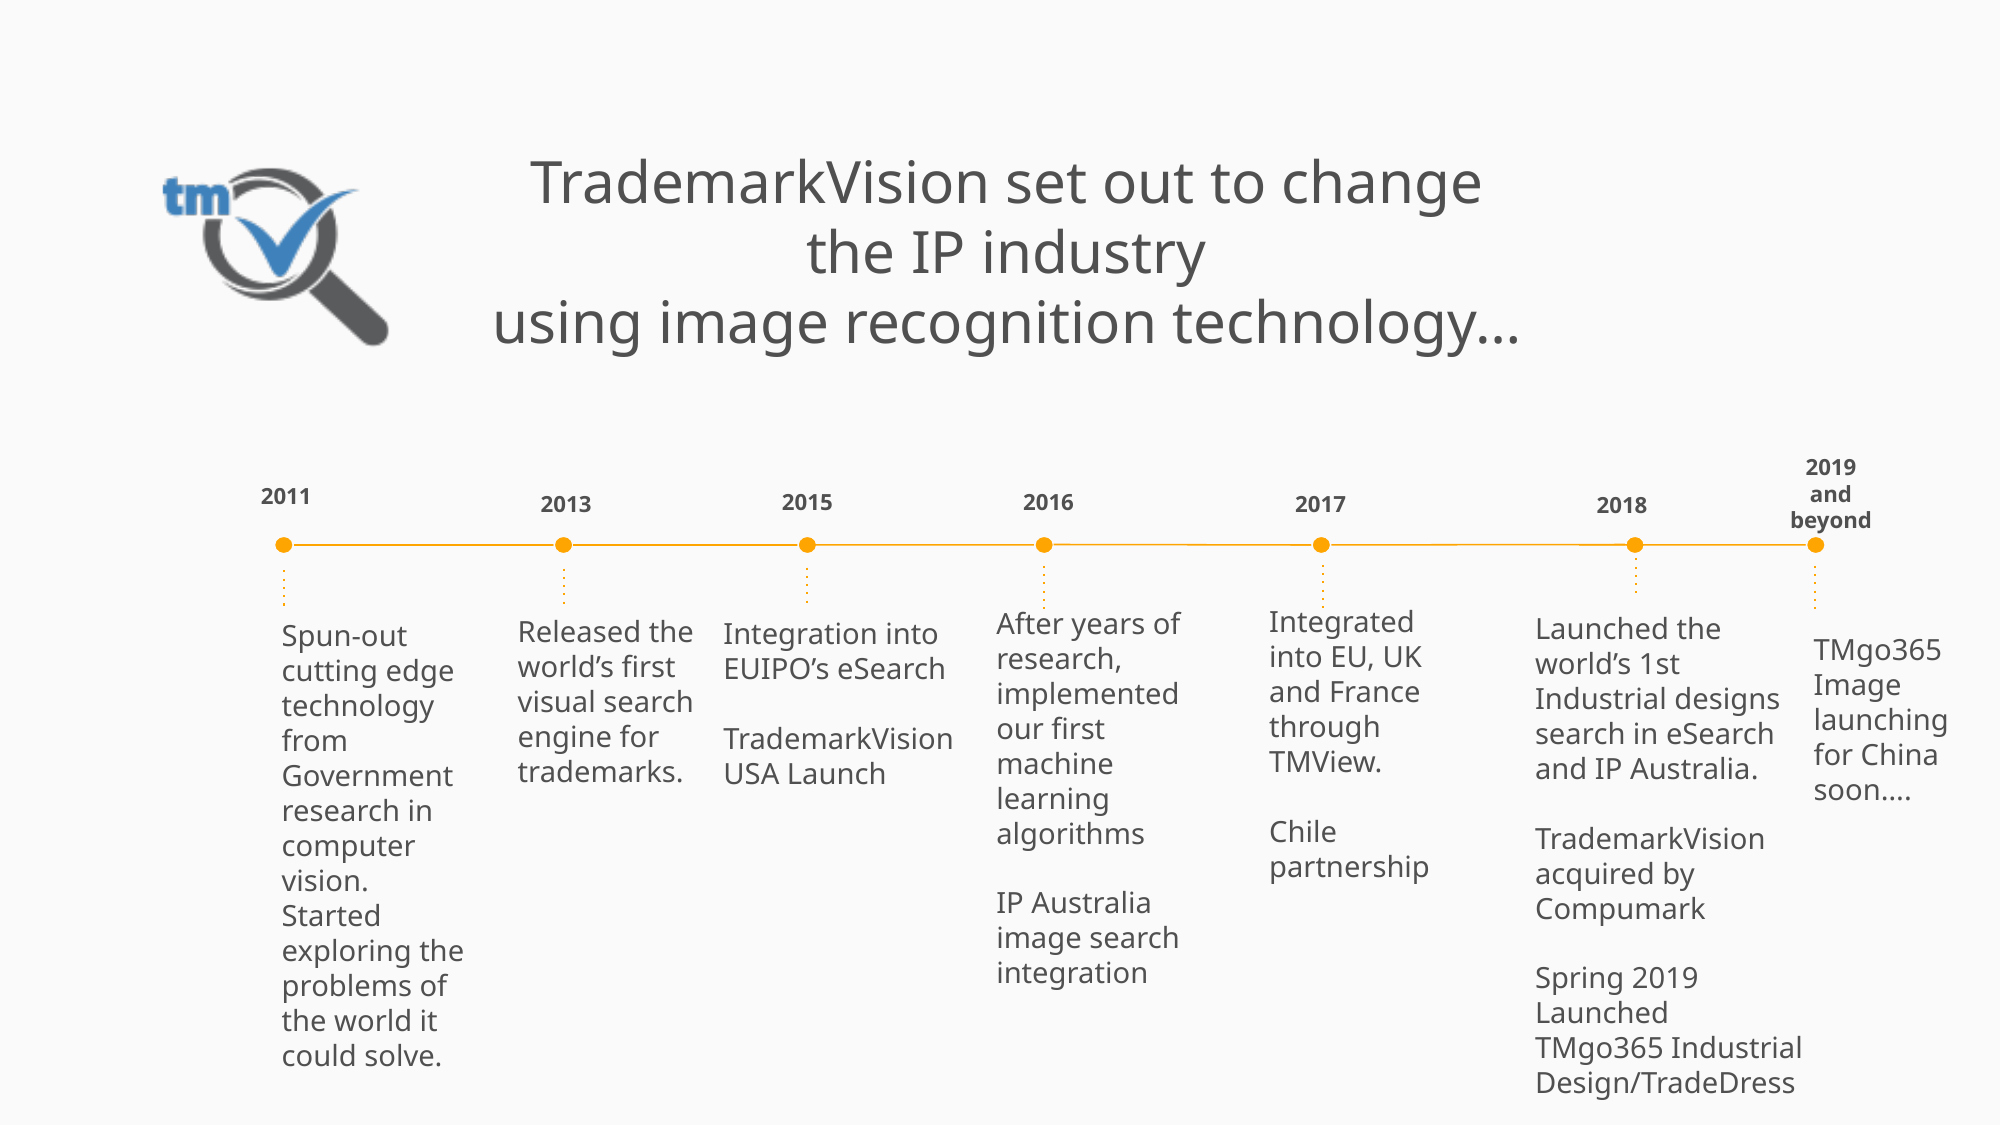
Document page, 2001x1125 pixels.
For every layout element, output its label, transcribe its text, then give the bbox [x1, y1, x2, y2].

text_box TMgo365 Image launching for China soon…. [1793, 621, 1977, 799]
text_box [807, 475, 1110, 610]
text_box Released the world’s first visual search engine for trademarks. [497, 613, 703, 821]
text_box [225, 470, 348, 609]
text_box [572, 475, 806, 606]
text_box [1383, 478, 1573, 596]
text_box After years of research, implemented our first machine learning algorithms IP Australia image search integration [976, 617, 1214, 852]
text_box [352, 477, 569, 607]
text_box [1053, 477, 1382, 609]
text_box Launched the world’s 1st Industrial designs search in eSearch and IP Australia. TrademarkVision acquired by Compumark Spring 2019 Launched TMgo365 Industrial Design/TradeDress [1514, 604, 1826, 1023]
text_box Integrated into EU, UK and France through TMView. Chile partnership [1249, 604, 1472, 850]
text_box Spun-out cutting edge technology from Government research in computer vision. Started exploring the problems of the world it could solve. [261, 616, 497, 729]
picture [161, 160, 398, 352]
text_box TrademarkVision set out to change the IP industry using image recognition technology… [466, 137, 1547, 295]
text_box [1578, 438, 1904, 610]
text_box Integration into EUIPO’s eSearch TrademarkVision USA Launch [703, 613, 988, 884]
